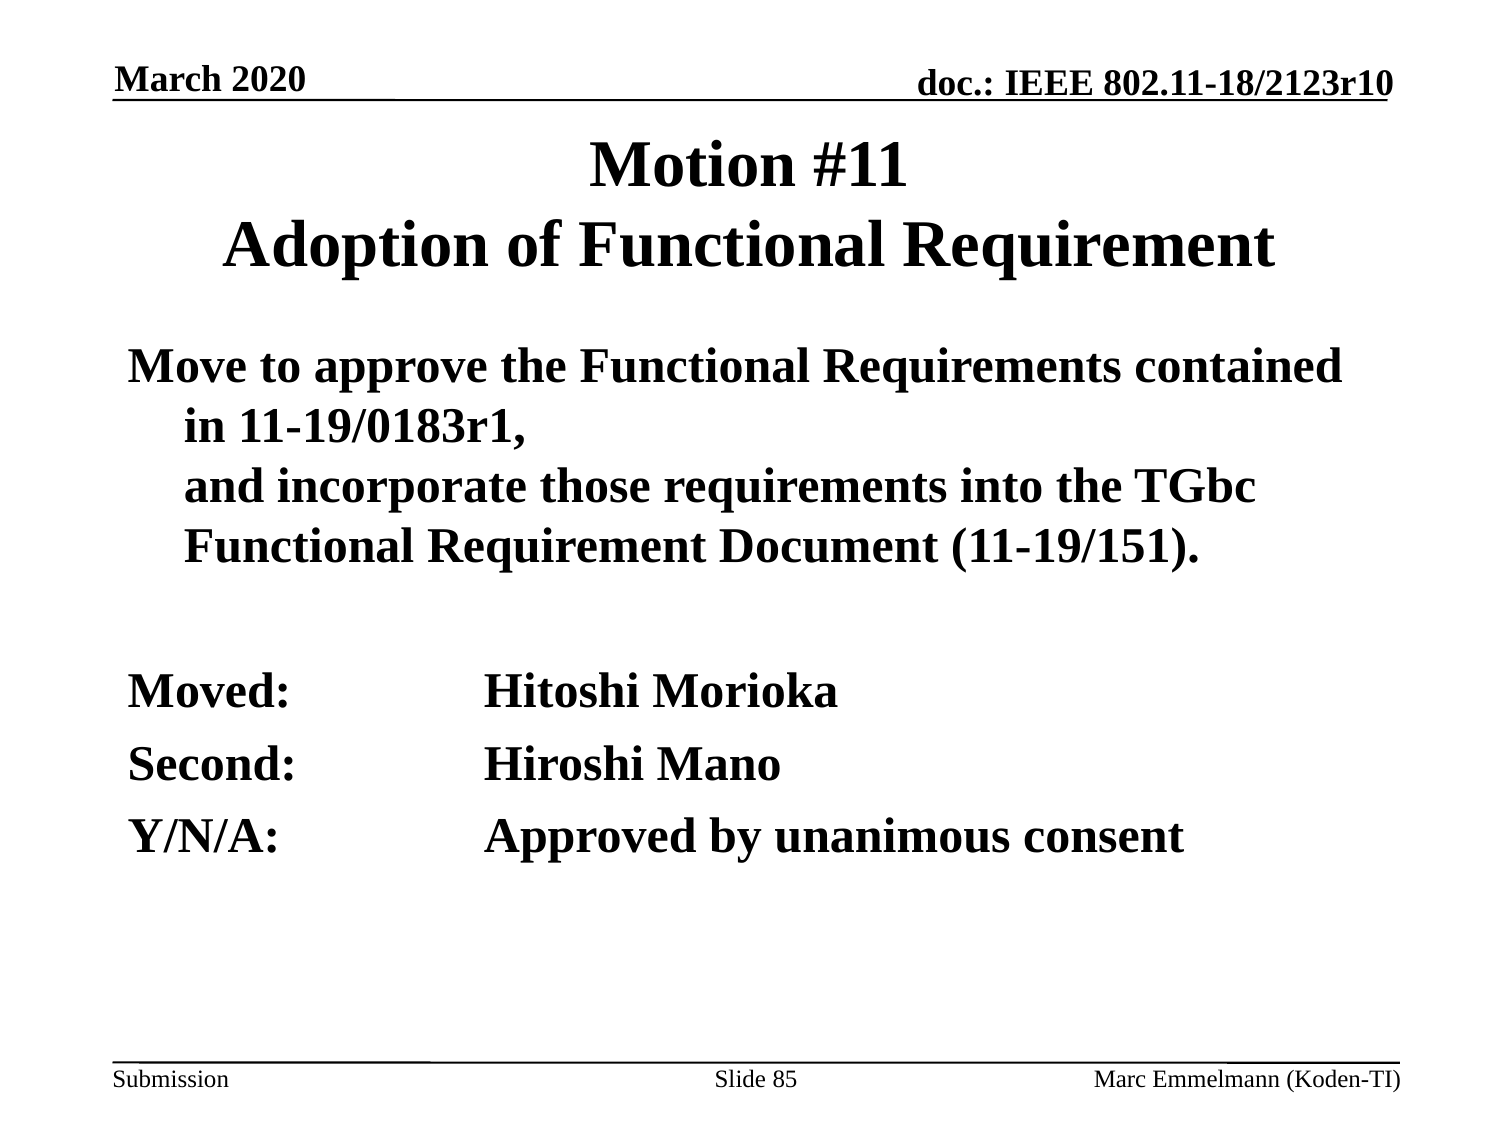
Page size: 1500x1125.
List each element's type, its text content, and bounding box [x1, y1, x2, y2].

title Motion #11 Adoption of Functional Requirement [112, 112, 1388, 288]
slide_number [114, 54, 423, 100]
list Move to approve the Functional Requirements contained in 11-19/0183r1, and incorporate those requirements into the TGbc Functional Requirement Document (11-19/151). Moved: Hitoshi Morioka Second: Hiroshi Mano Y/N/A: Approved by unanimous consent [112, 324, 1388, 1000]
slide_number Slide 85 [712, 1061, 800, 1123]
footer Marc Emmelmann (Koden-TI) [878, 1061, 1402, 1093]
